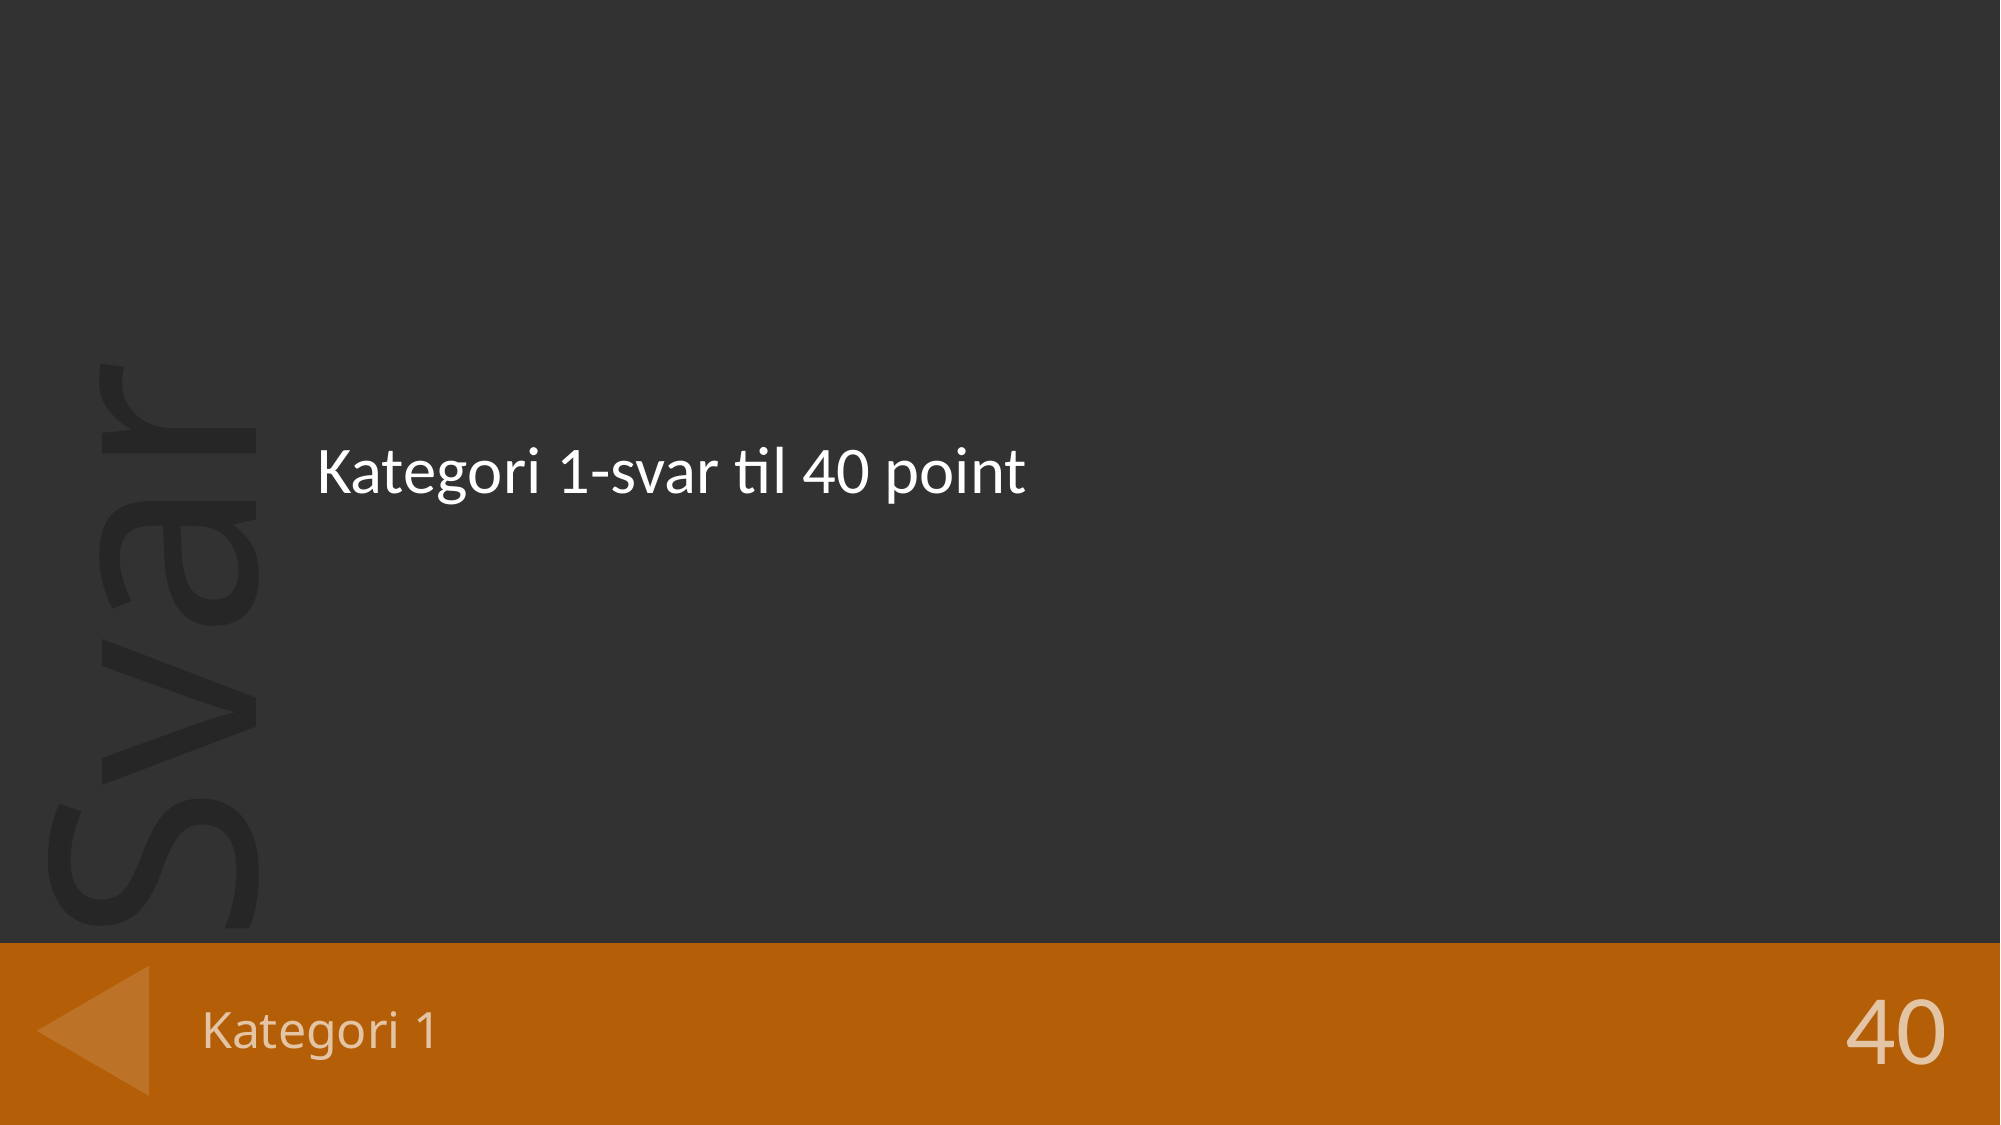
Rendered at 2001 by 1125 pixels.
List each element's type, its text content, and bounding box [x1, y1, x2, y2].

list 40 [1494, 967, 1963, 1097]
title Kategori 1 [185, 967, 1494, 1097]
list Kategori 1-svar til 40 point [302, 307, 1760, 636]
